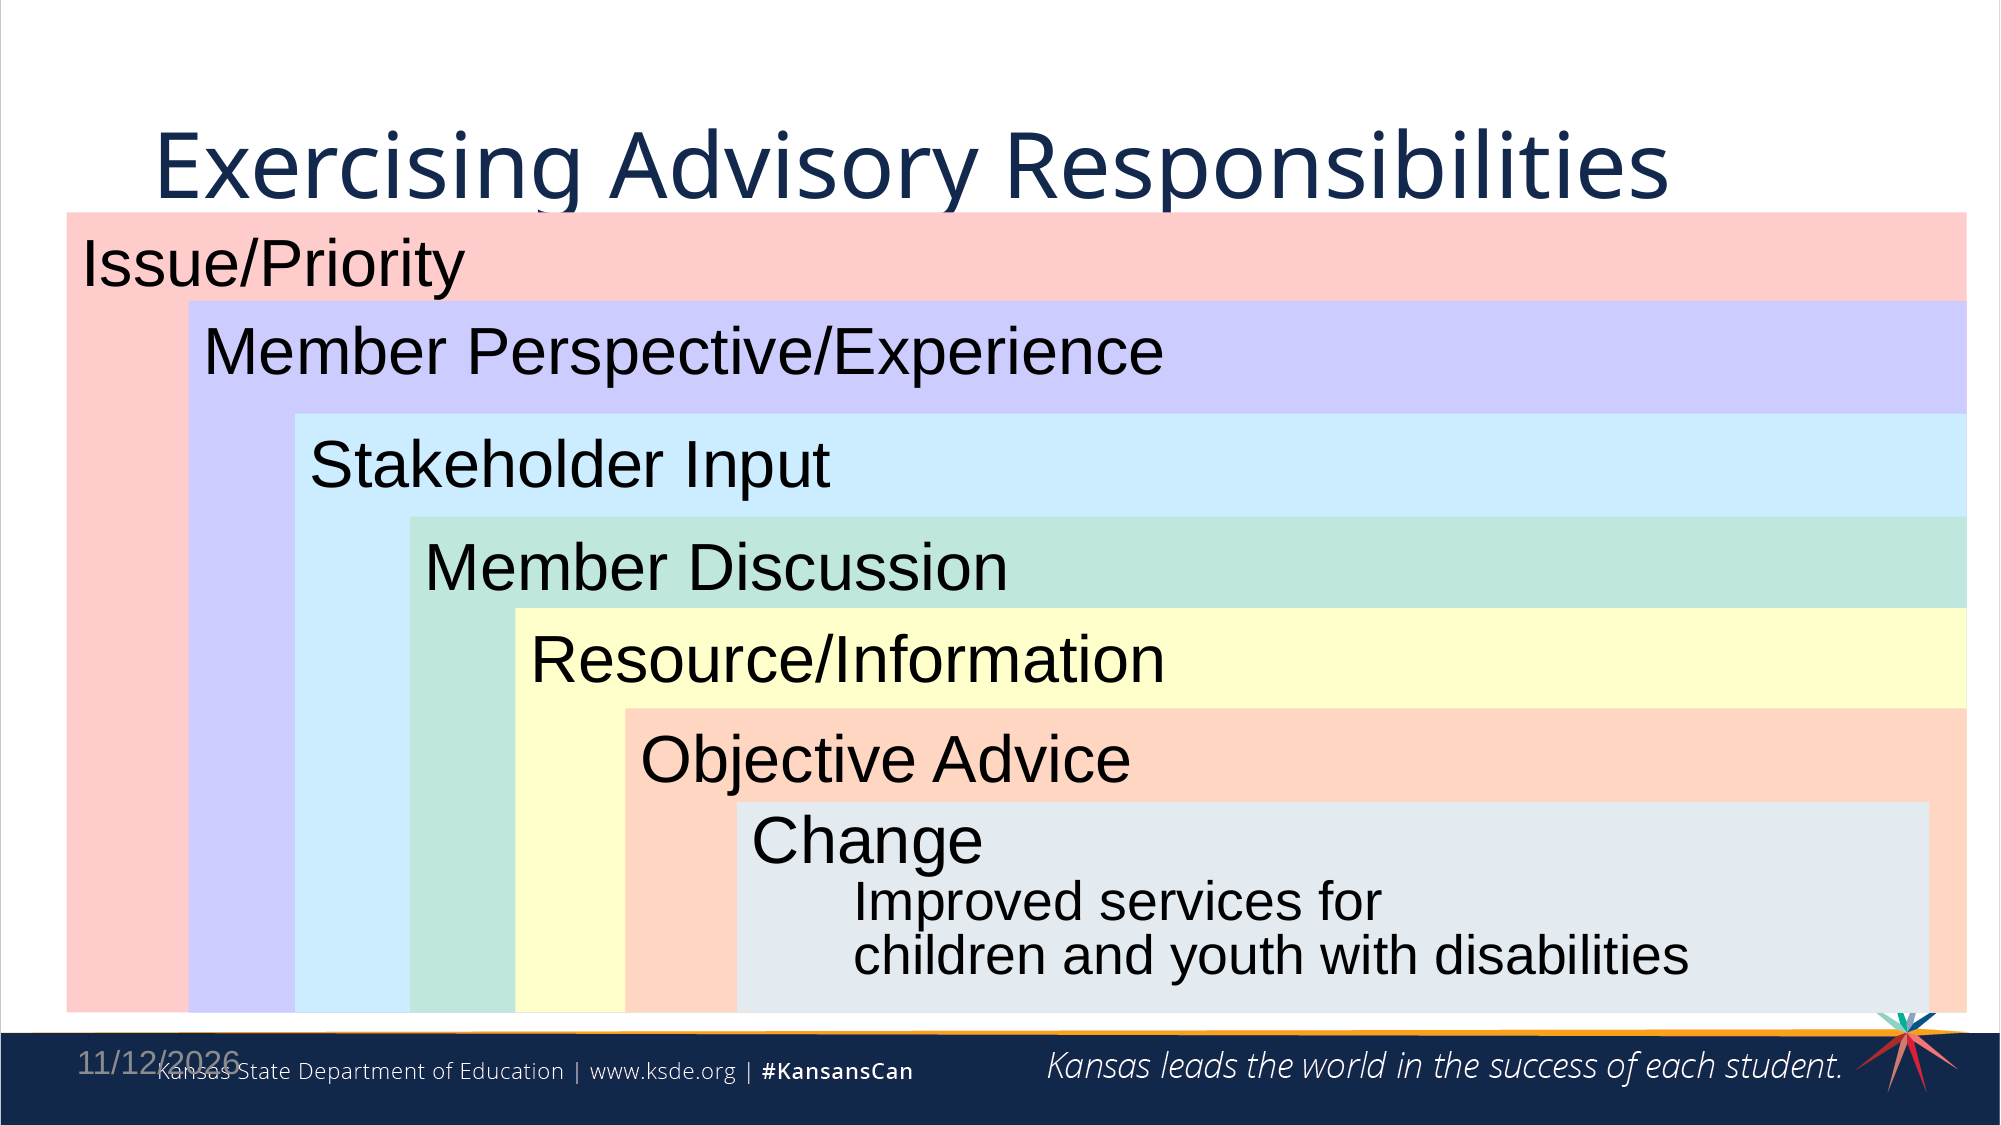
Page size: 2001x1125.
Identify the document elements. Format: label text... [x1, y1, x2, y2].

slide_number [61, 1031, 529, 1092]
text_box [66, 212, 1967, 1013]
picture [0, 0, 2000, 1125]
title Exercising Advisory Responsibilities [137, 59, 1863, 212]
